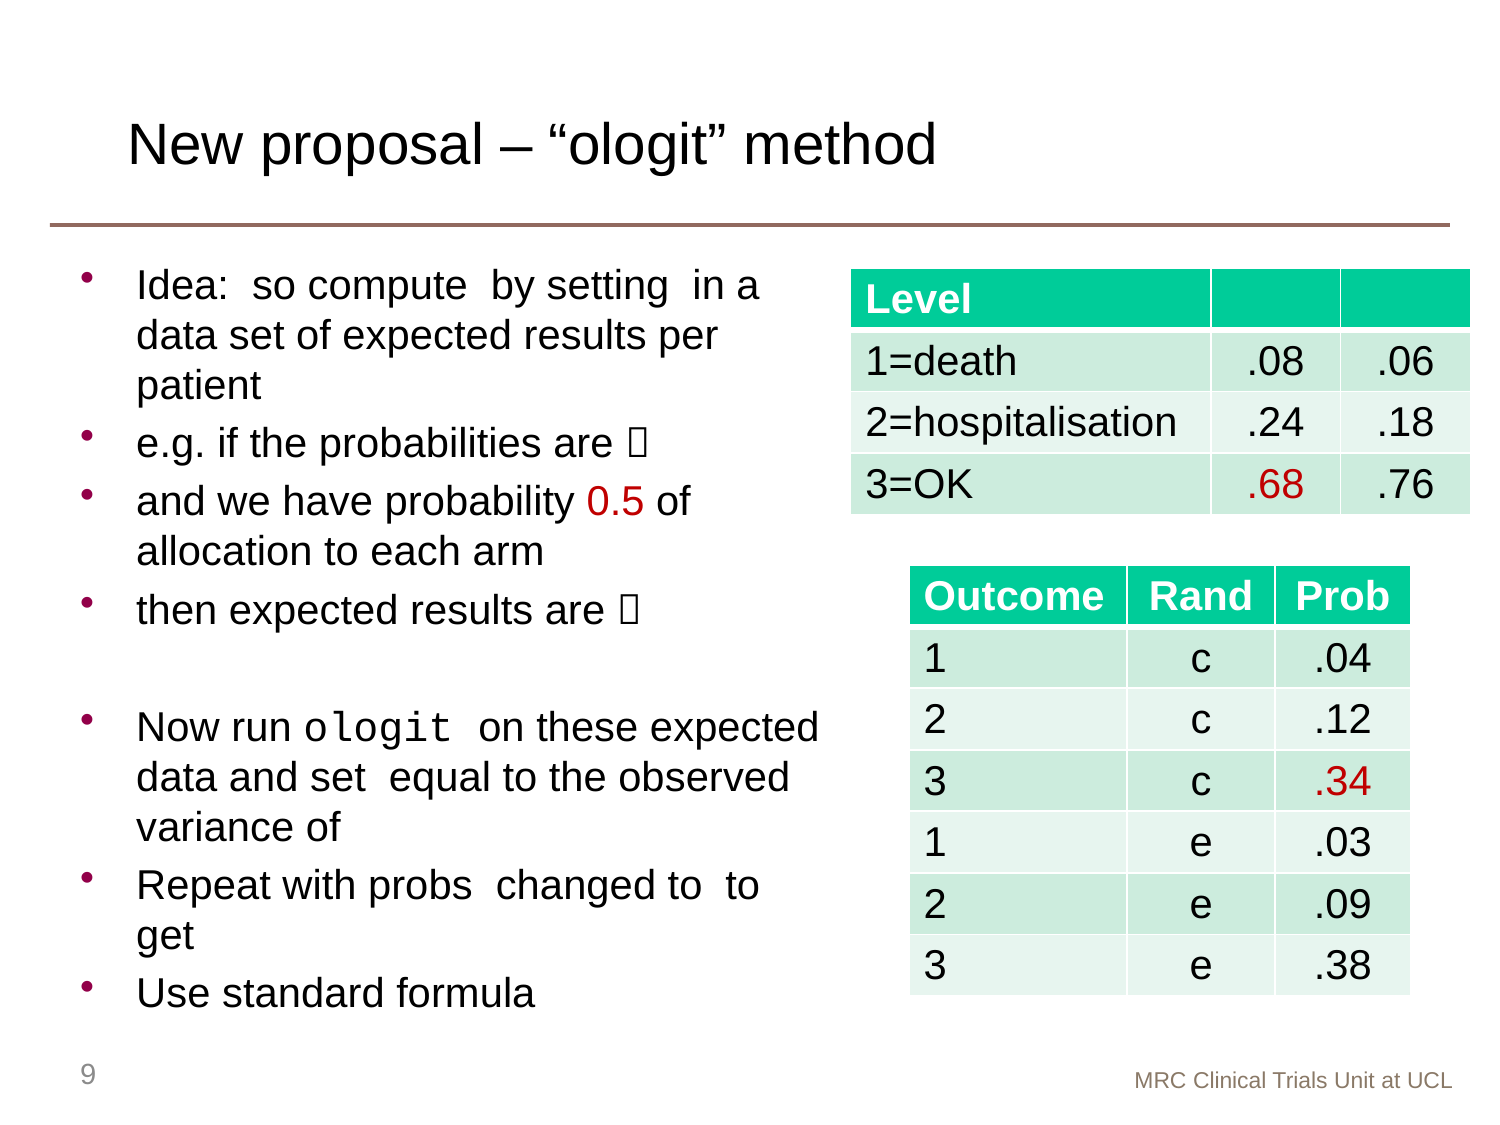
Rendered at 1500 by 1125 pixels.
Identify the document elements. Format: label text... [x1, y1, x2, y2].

table_cell c [1128, 630, 1274, 687]
table_cell .34 [1276, 751, 1410, 810]
table_cell 2 [910, 689, 1126, 749]
table_header Outcome [910, 566, 1126, 624]
table_cell .03 [1276, 812, 1410, 872]
table_cell 2 [910, 874, 1126, 934]
table_header Prob [1276, 566, 1410, 624]
table_cell 1 [910, 630, 1126, 687]
table_cell c [1128, 751, 1274, 810]
table_cell c [1128, 689, 1274, 749]
table_cell .12 [1276, 689, 1410, 749]
table_header Rand [1128, 566, 1274, 624]
slide_number 9 [64, 1042, 403, 1103]
table_cell .09 [1276, 874, 1410, 934]
table_cell .04 [1276, 630, 1410, 687]
table_cell 1 [910, 812, 1126, 872]
table_cell 3 [910, 751, 1126, 810]
title New proposal – “ologit” method [112, 75, 1397, 208]
table_cell .38 [1276, 935, 1410, 995]
table_cell e [1128, 874, 1274, 934]
table_cell 3 [910, 935, 1126, 995]
table_cell e [1128, 812, 1274, 872]
table_cell e [1128, 935, 1274, 995]
